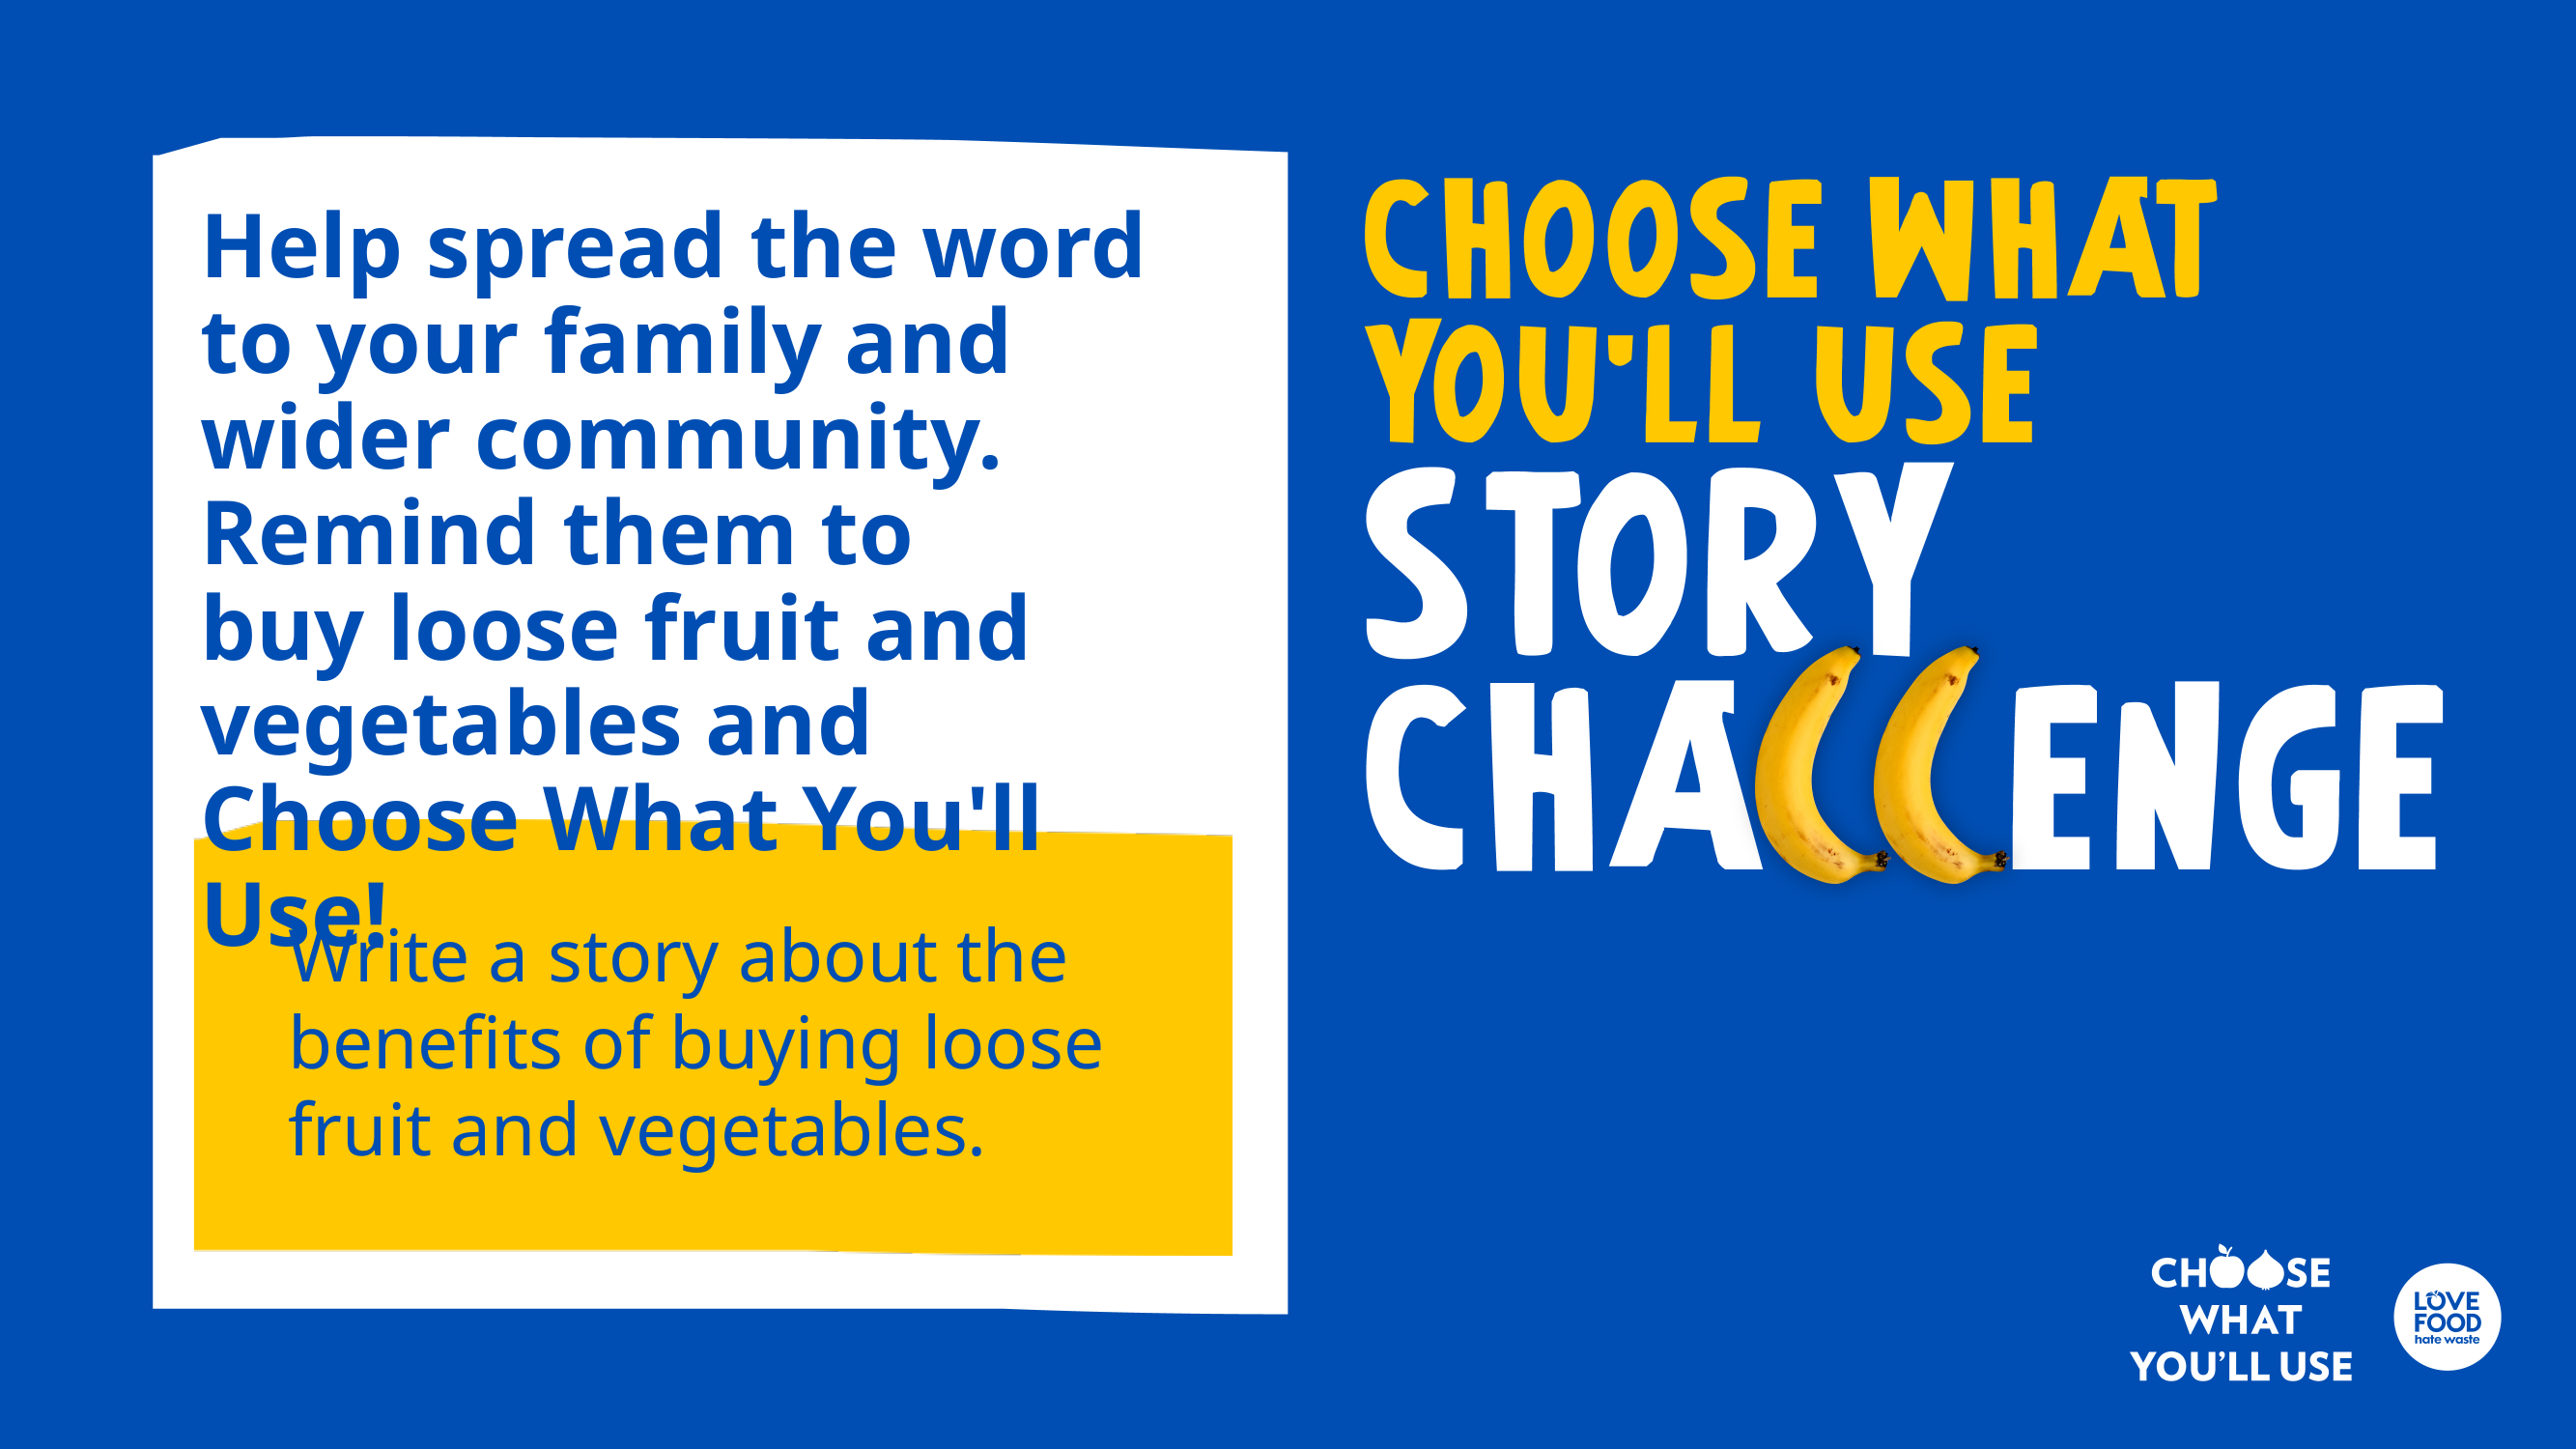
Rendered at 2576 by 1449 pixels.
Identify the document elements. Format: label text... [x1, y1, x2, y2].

title Help spread the word to your family and wider community. Remind them to buy loose fruit and vegetables and Choose What You'll Use! [185, 193, 1263, 343]
picture [0, 0, 2576, 1449]
